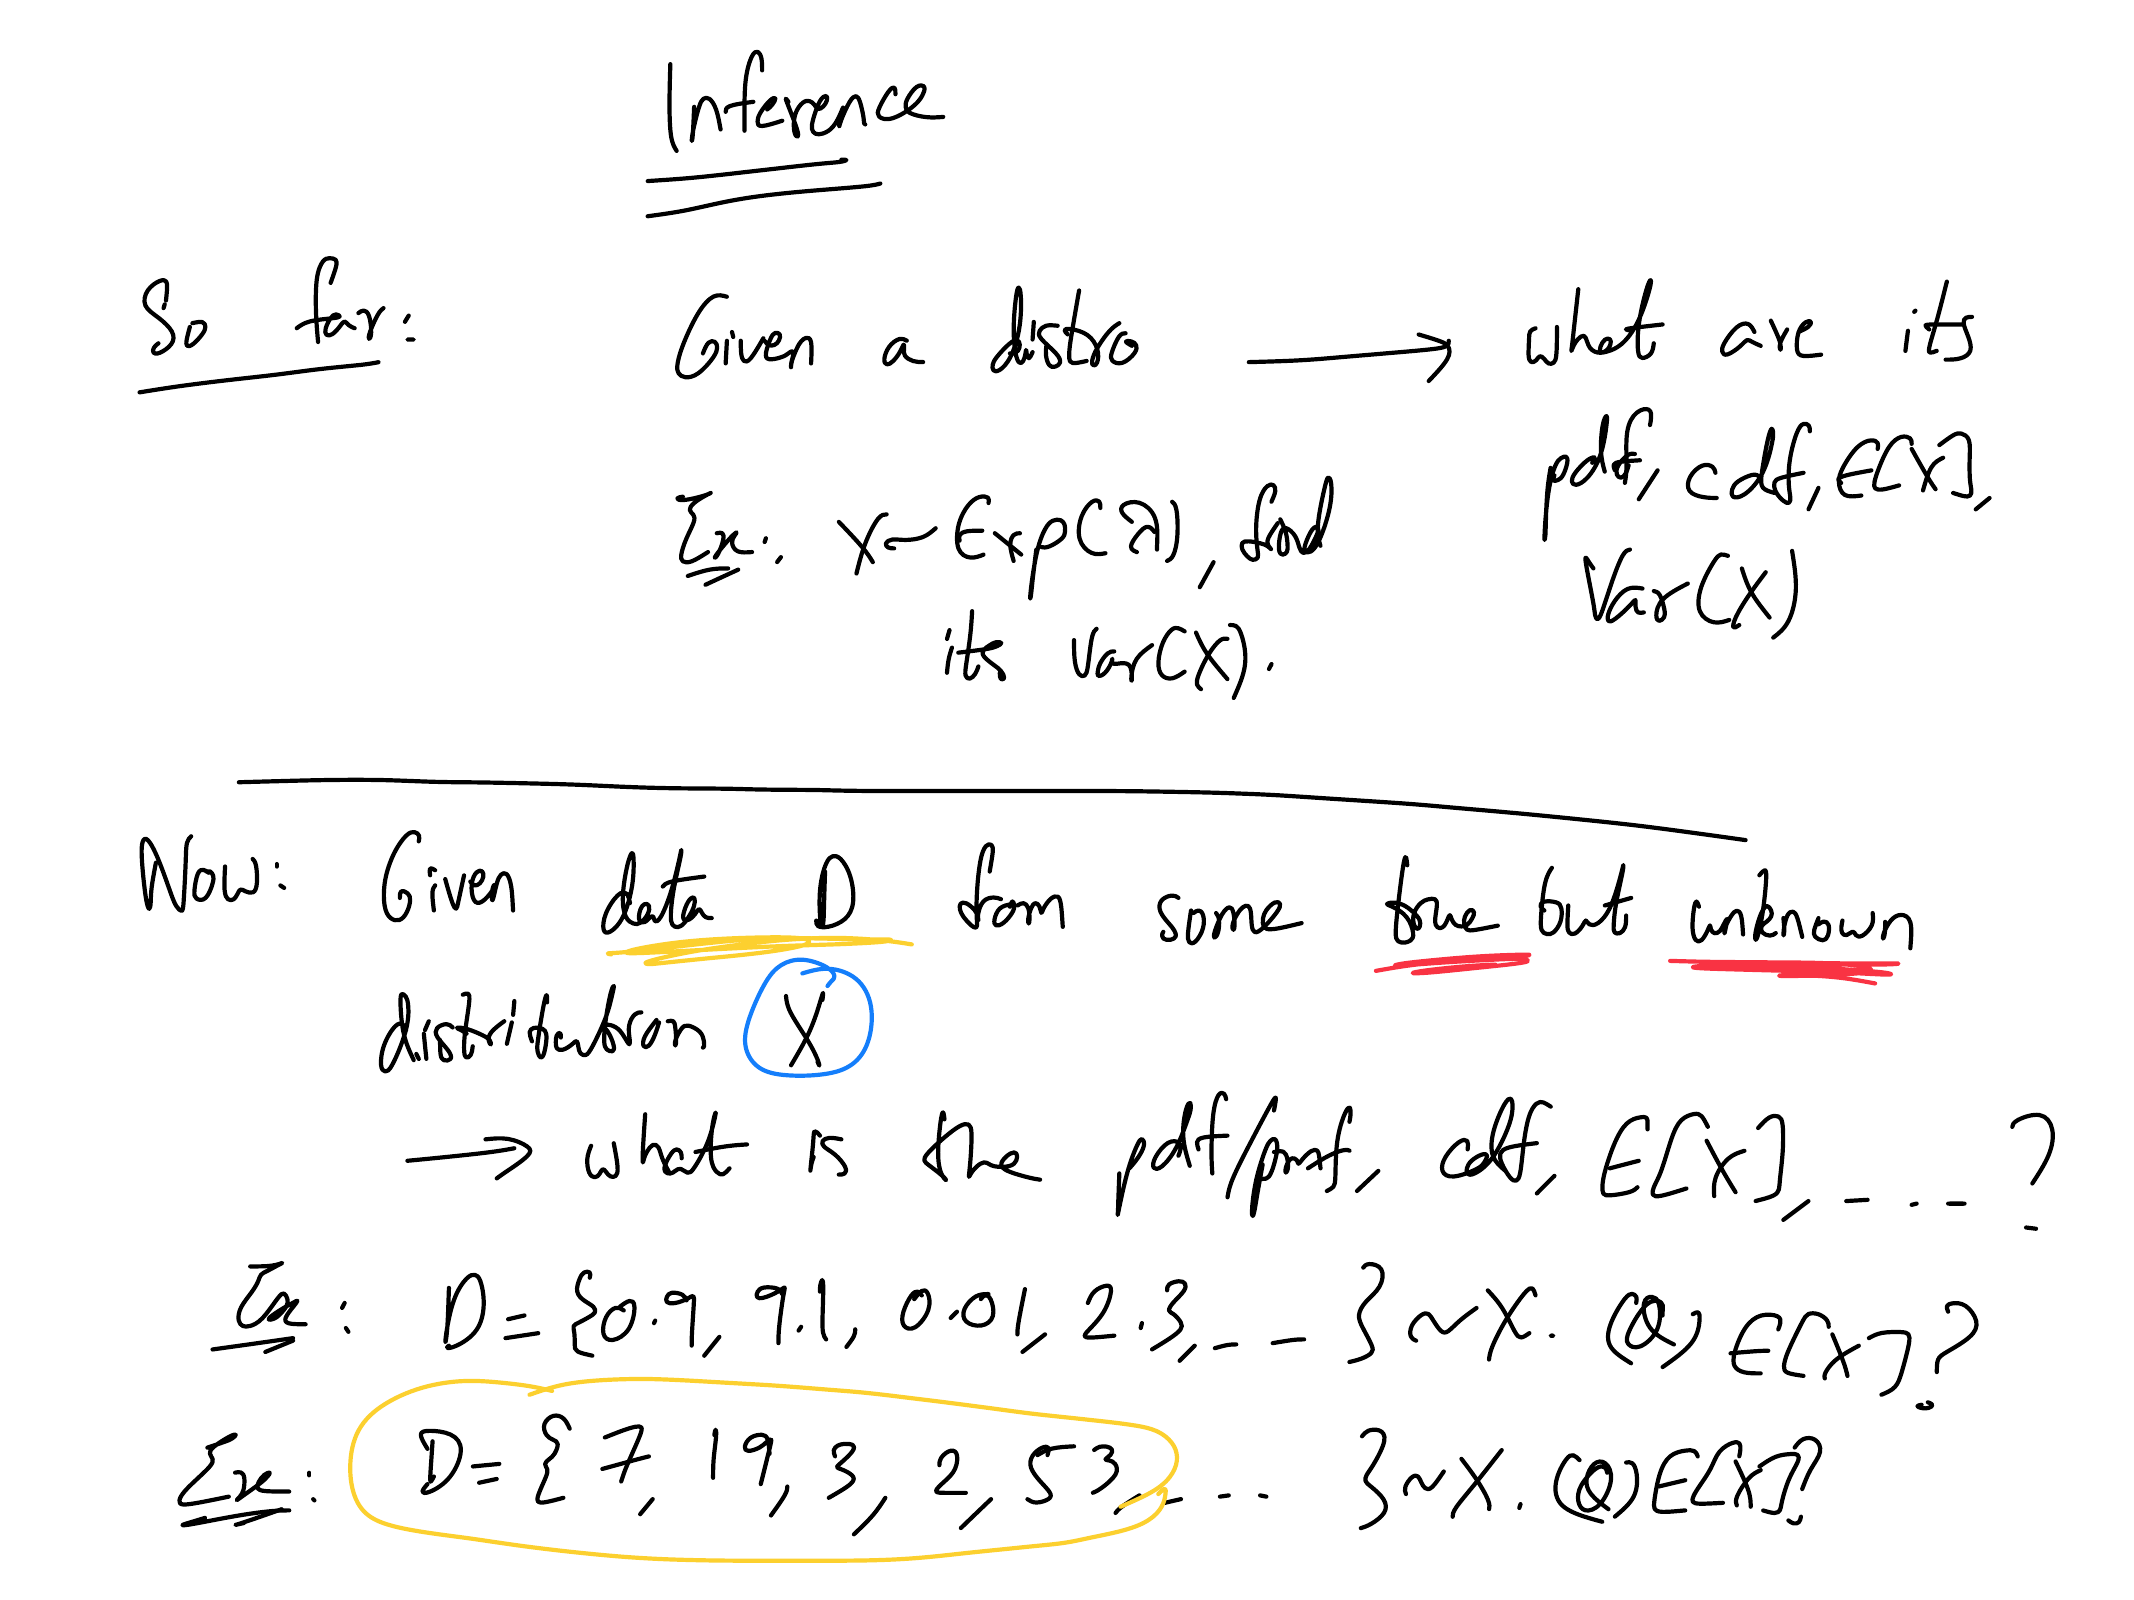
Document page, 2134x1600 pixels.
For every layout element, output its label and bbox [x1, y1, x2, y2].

text_box [141, 51, 2054, 1561]
text_box [139, 257, 415, 393]
